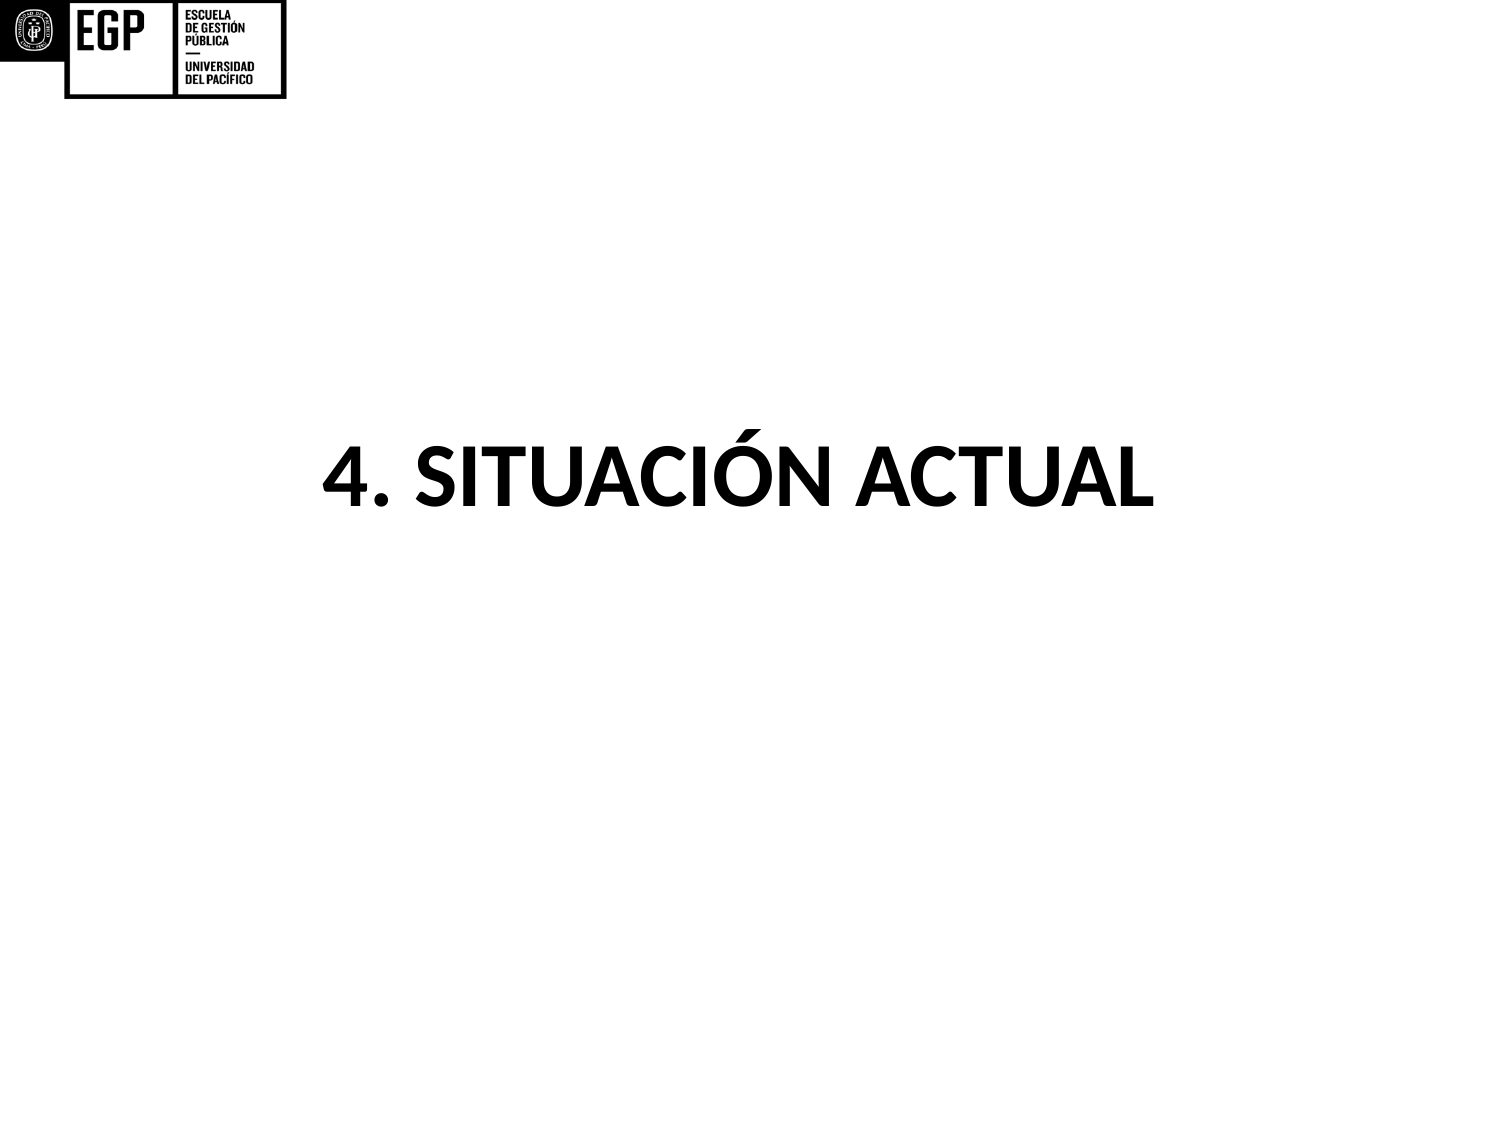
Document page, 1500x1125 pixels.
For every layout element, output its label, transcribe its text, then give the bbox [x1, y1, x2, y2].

title 4. SITUACIÓN ACTUAL [112, 349, 1388, 591]
picture [0, 0, 302, 114]
